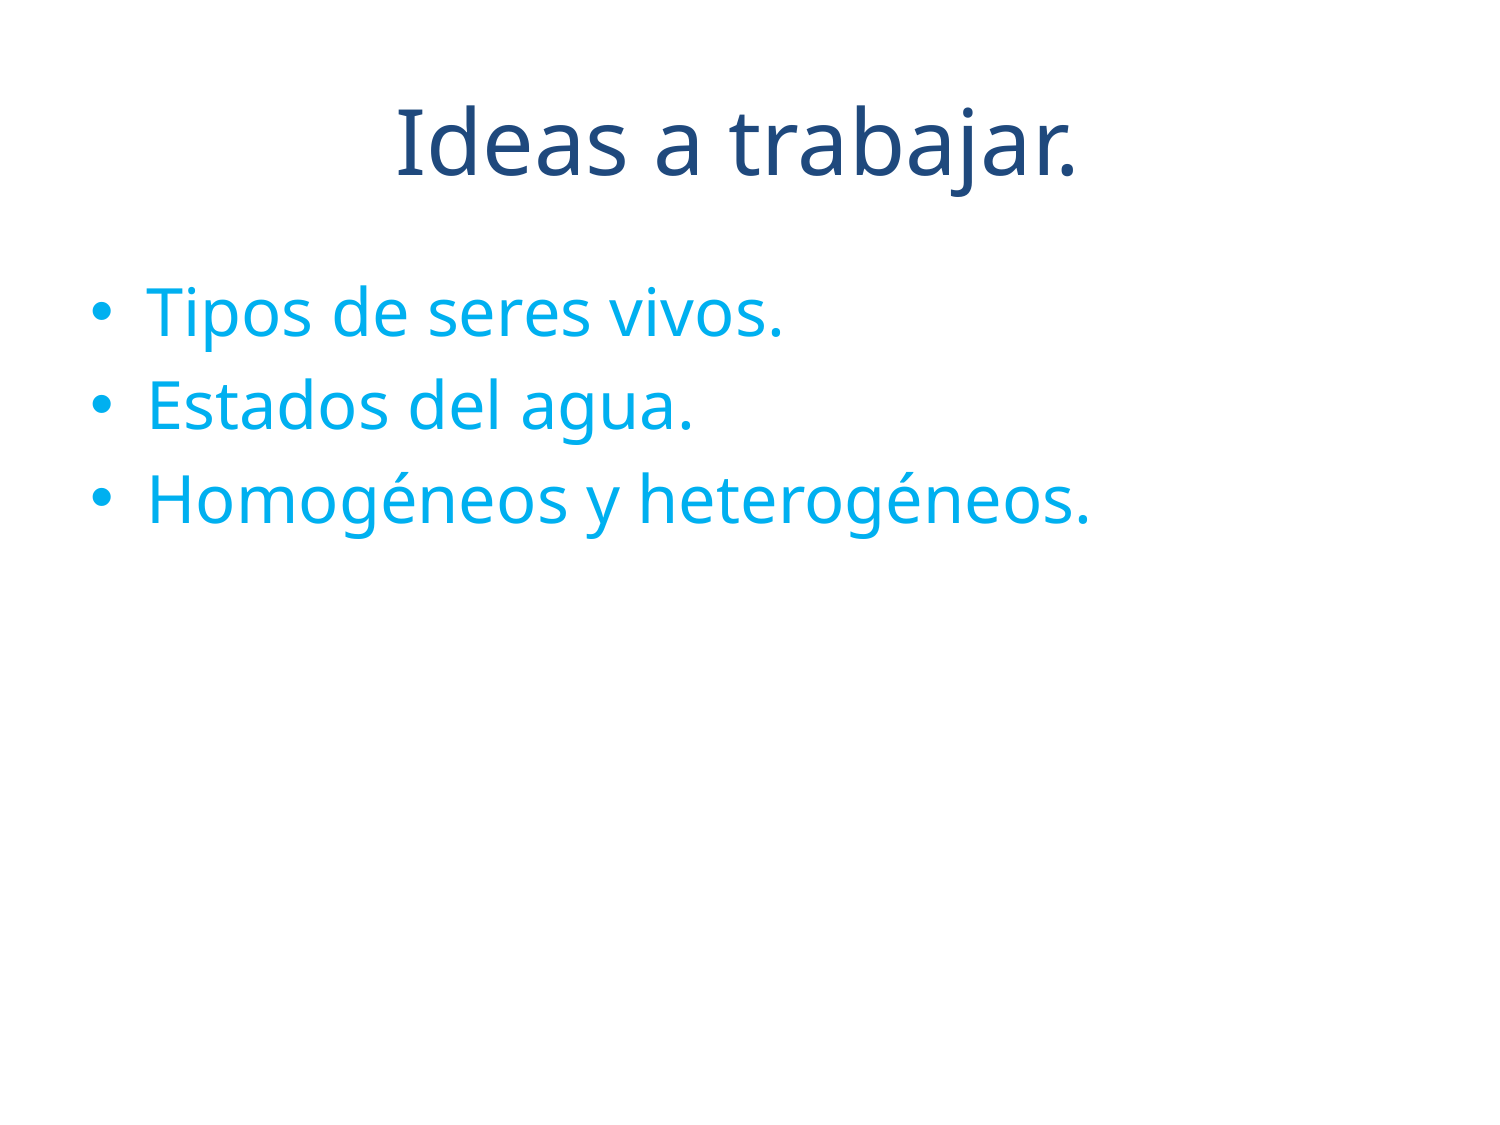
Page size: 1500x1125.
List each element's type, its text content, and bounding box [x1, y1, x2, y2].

title Ideas a trabajar. [75, 45, 1425, 233]
list Tipos de seres vivos. Estados del agua. Homogéneos y heterogéneos. [75, 262, 1425, 1005]
